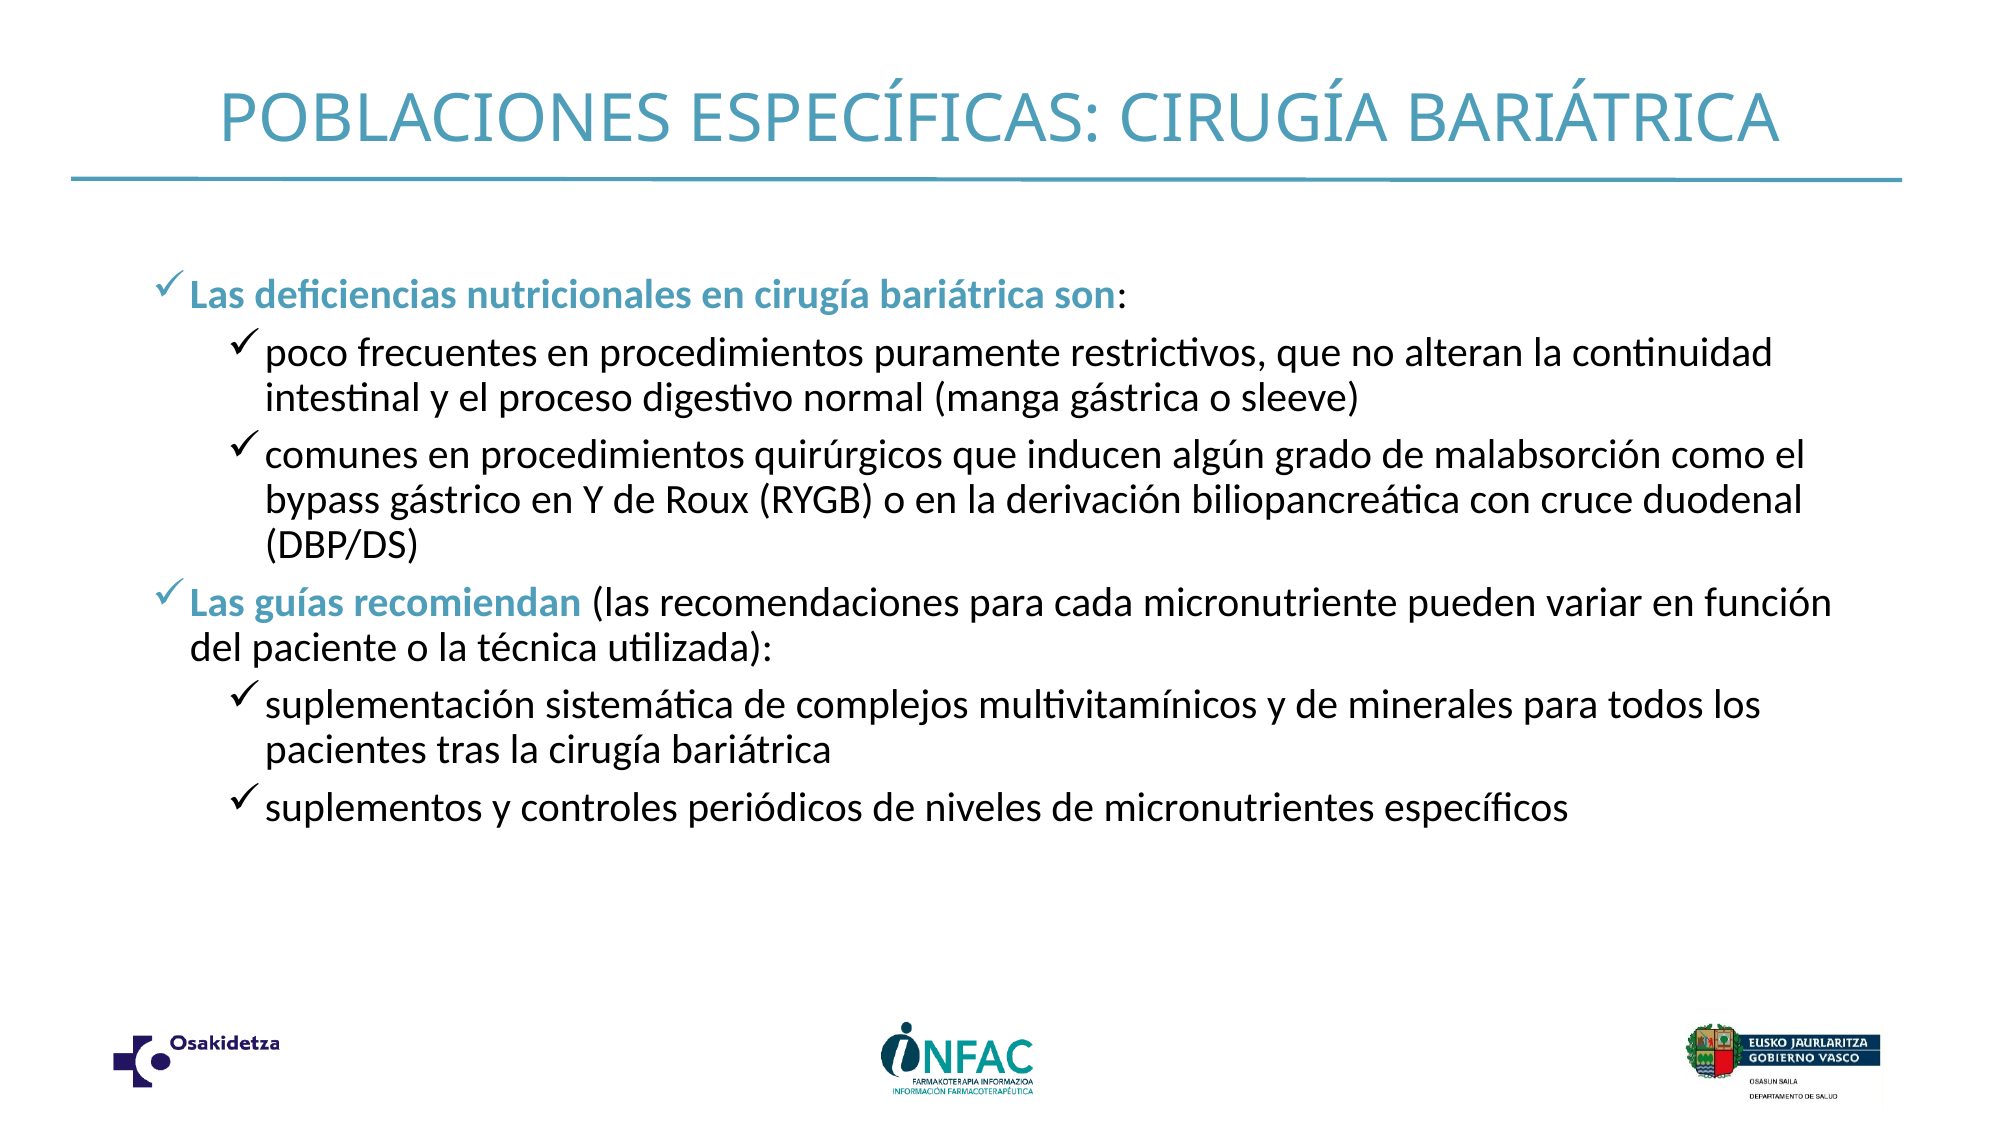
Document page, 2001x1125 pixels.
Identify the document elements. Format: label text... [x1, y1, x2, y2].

list Las deficiencias nutricionales en cirugía bariátrica son: poco frecuentes en procedimientos puramente restrictivos, que no alteran la continuidad intestinal y el proceso digestivo normal (manga gástrica o sleeve) comunes en procedimientos quirúrgicos que inducen algún grado de malabsorción como el bypass gástrico en Y de Roux (RYGB) o en la derivación biliopancreática con cruce duodenal (DBP/DS) Las guías recomiendan (las recomendaciones para cada micronutriente pueden variar en función del paciente o la técnica utilizada): suplementación sistemática de complejos multivitamínicos y de minerales para todos los pacientes tras la cirugía bariátrica suplementos y controles periódicos de niveles de micronutrientes específicos [137, 265, 1903, 866]
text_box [101, 1014, 1883, 1110]
title POBLACIONES ESPECÍFICAS: CIRUGÍA BARIÁTRICA [137, 59, 1863, 177]
